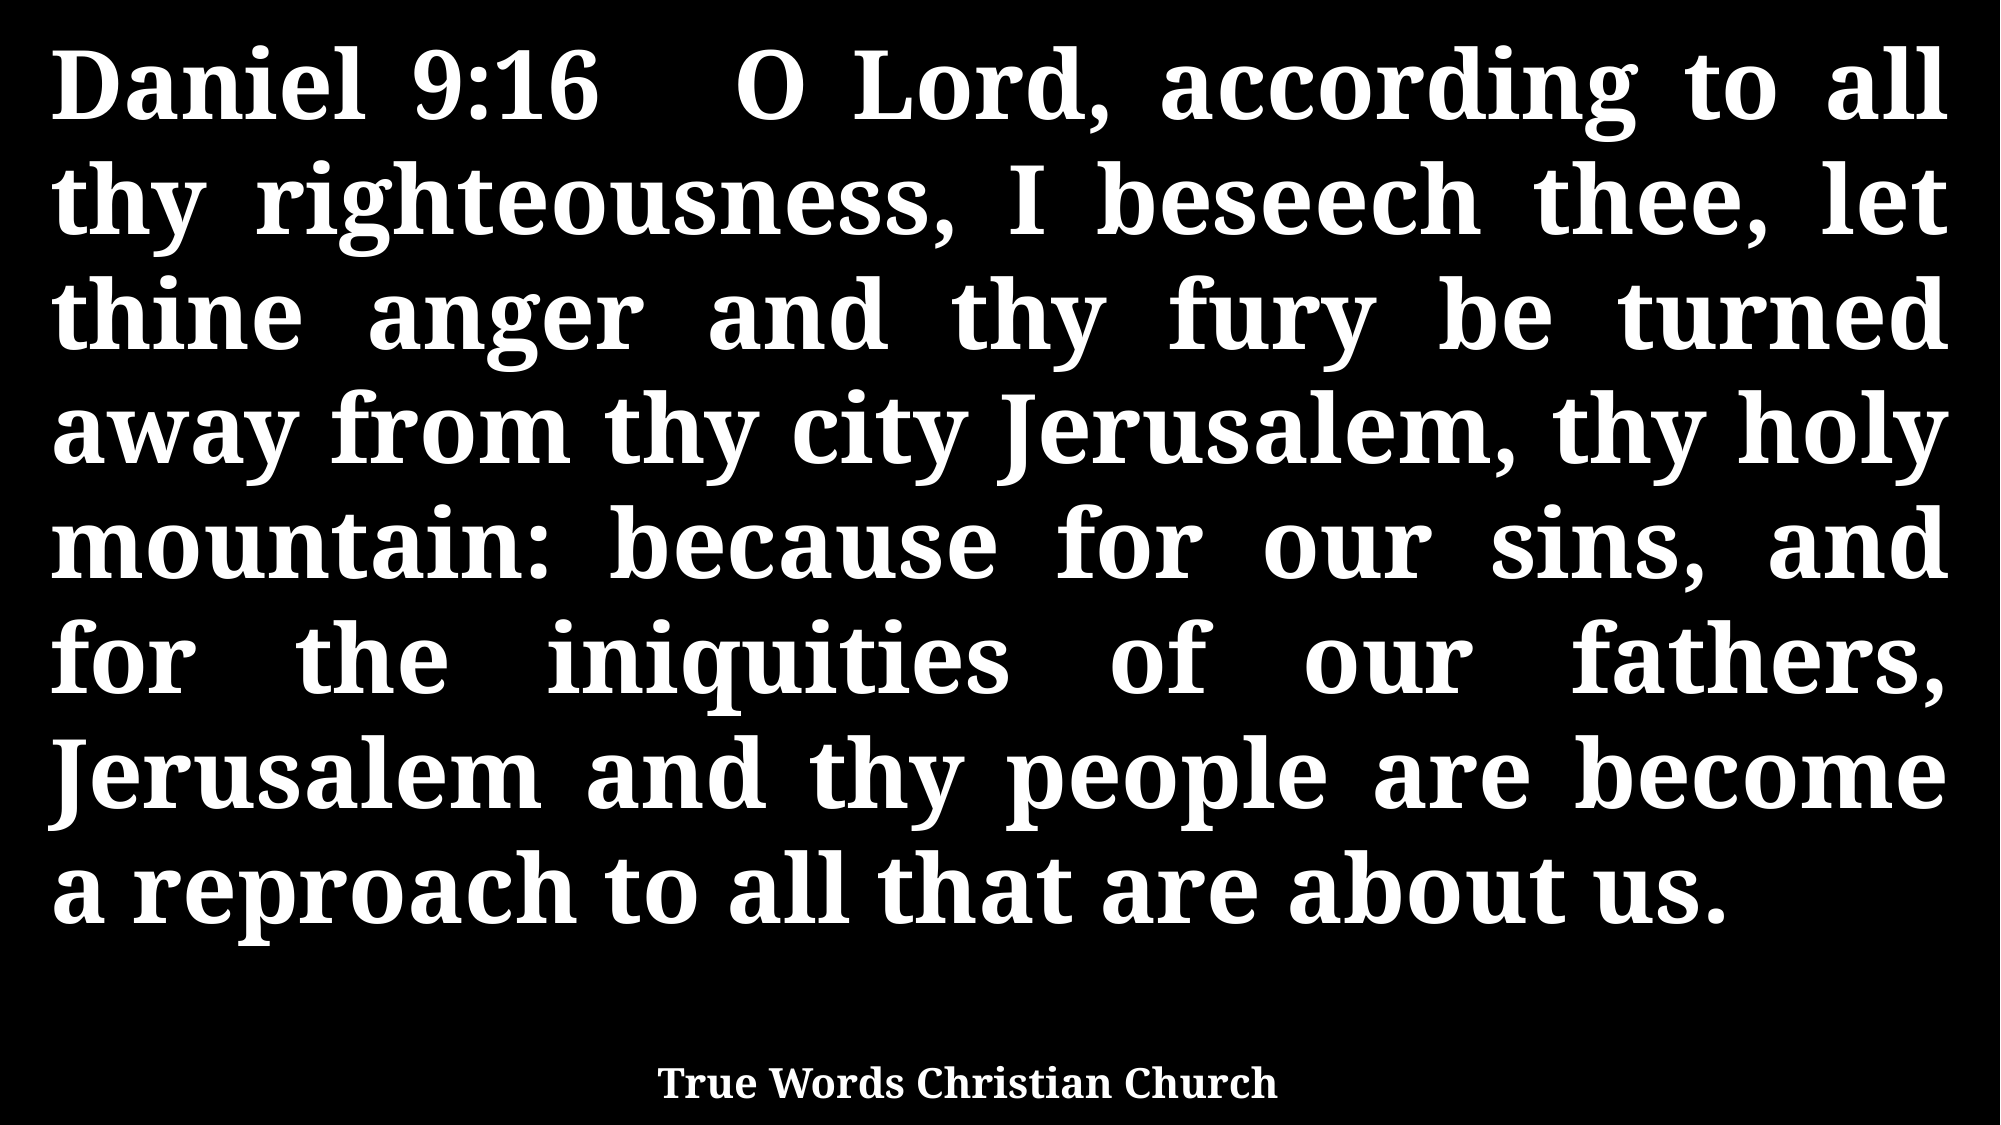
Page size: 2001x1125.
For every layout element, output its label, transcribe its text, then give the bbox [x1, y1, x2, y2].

text_box True Words Christian Church [642, 1049, 1294, 1114]
text_box Daniel 9:16 O Lord, according to all thy righteousness, I beseech thee, let thine anger and thy fury be turned away from thy city Jerusalem, thy holy mountain: because for our sins, and for the iniquities of our fathers, Jerusalem and thy people are become a reproach to all that are about us. [35, 15, 1965, 951]
